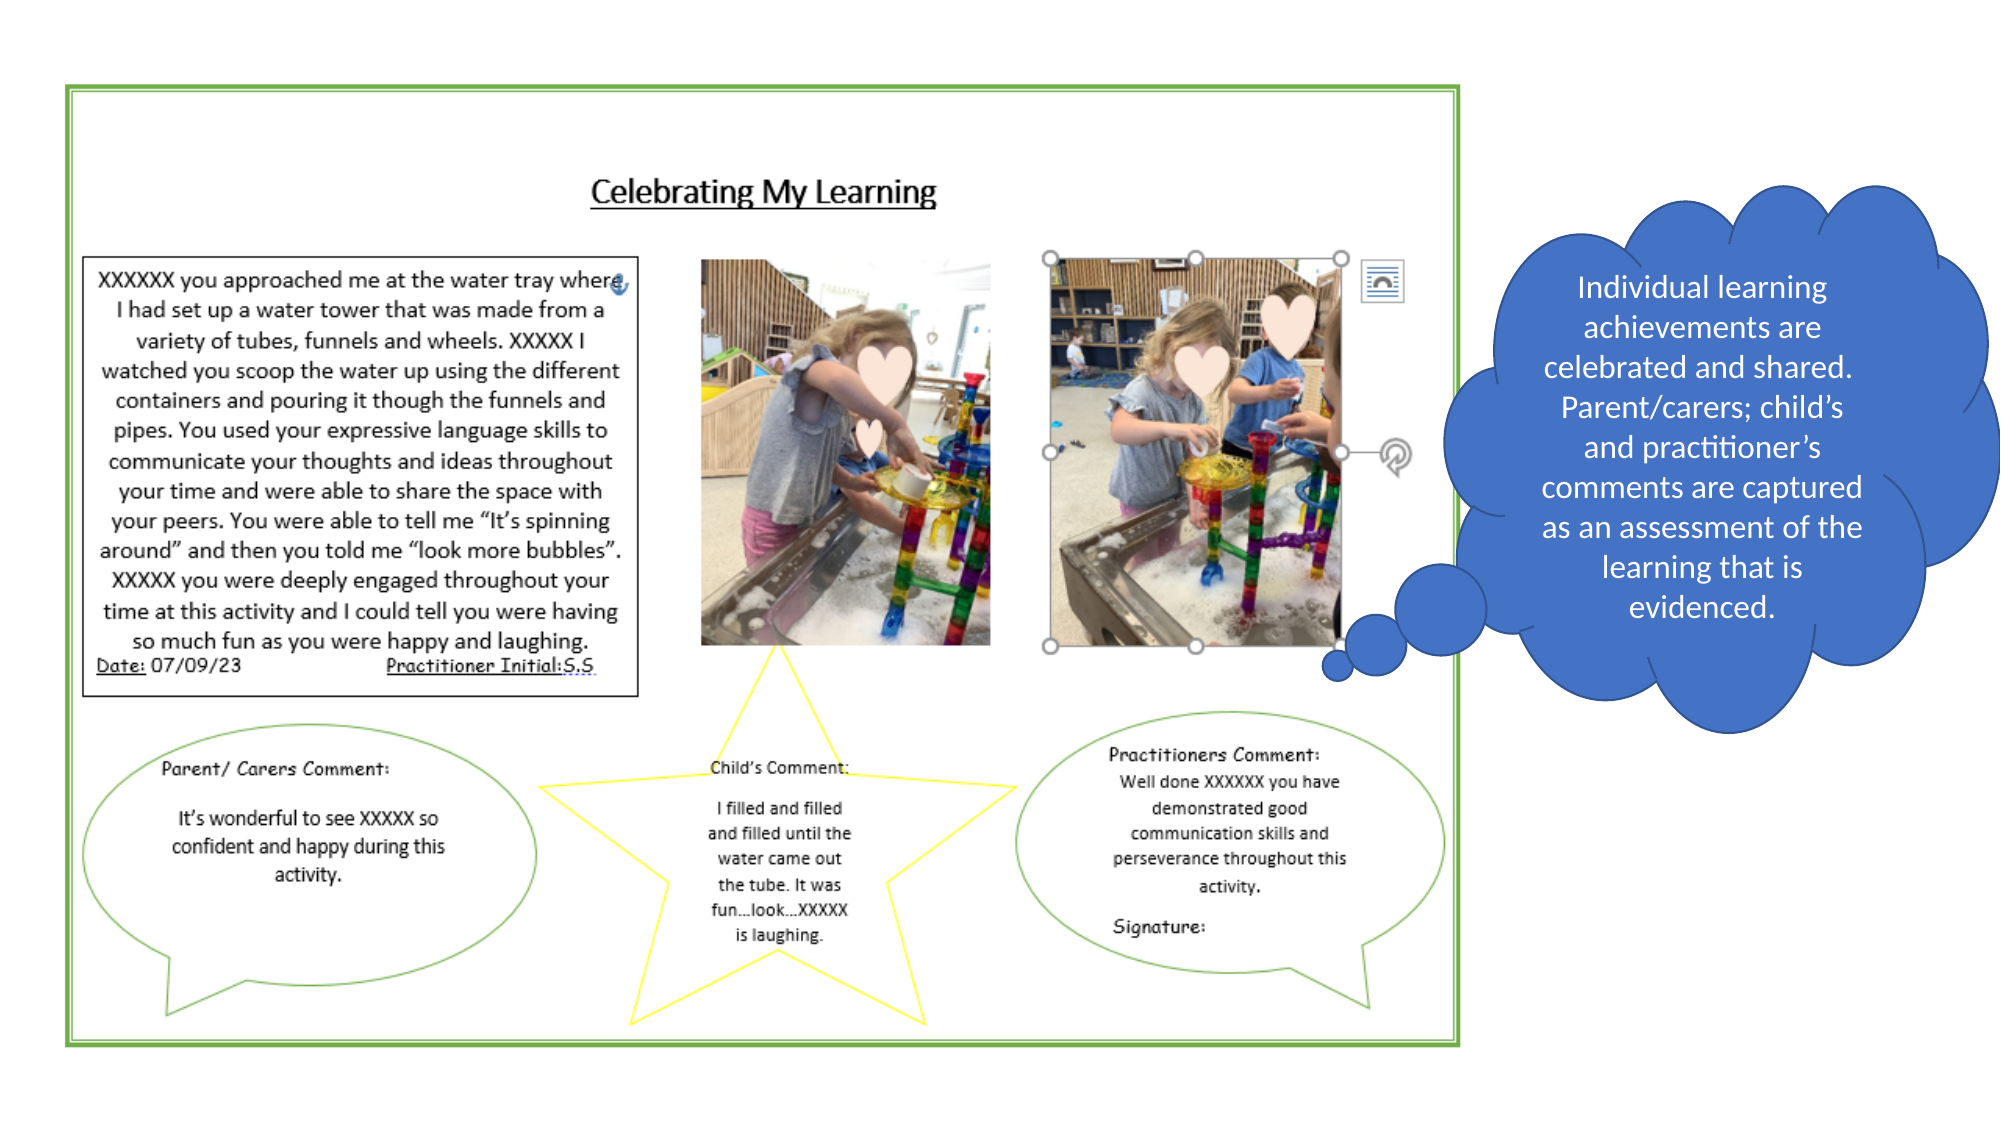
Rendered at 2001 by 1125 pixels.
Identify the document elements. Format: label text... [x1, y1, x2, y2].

picture [64, 81, 1461, 1049]
text_box Individual learning achievements are celebrated and shared. Parent/carers; child’s and practitioner’s comments are captured as an assessment of the learning that is evidenced. [1461, 185, 2000, 735]
